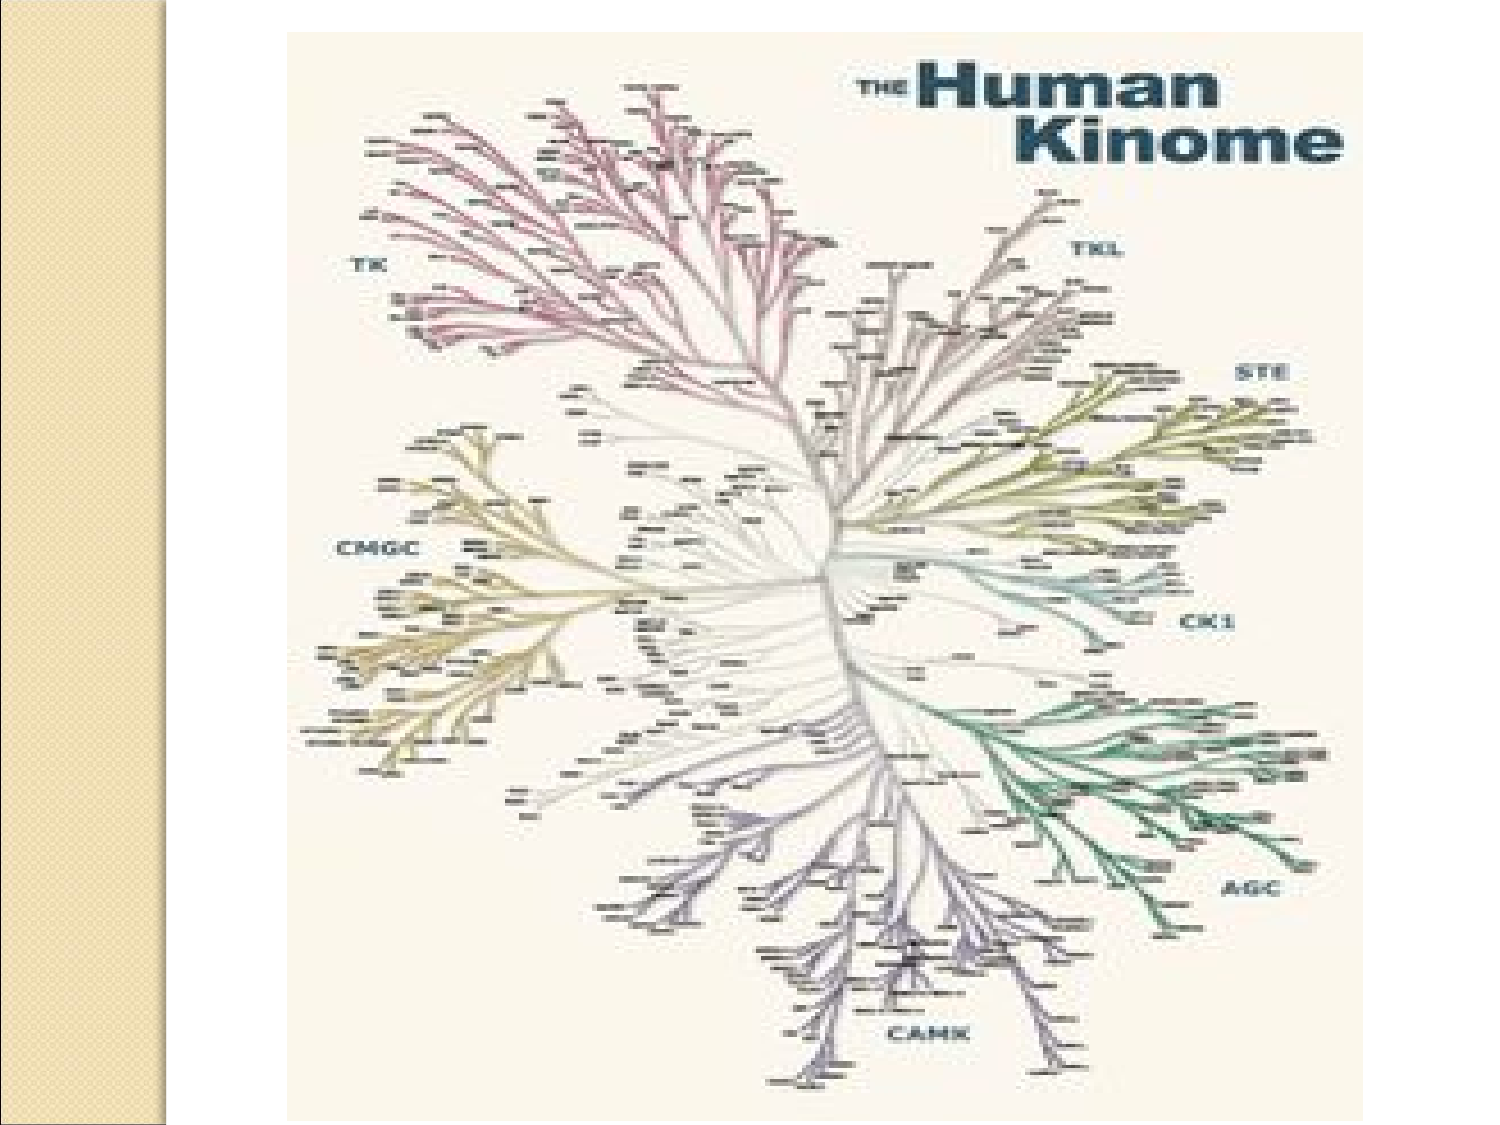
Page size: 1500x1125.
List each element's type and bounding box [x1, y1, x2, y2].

picture [0, 0, 166, 1125]
picture [287, 32, 1363, 1121]
